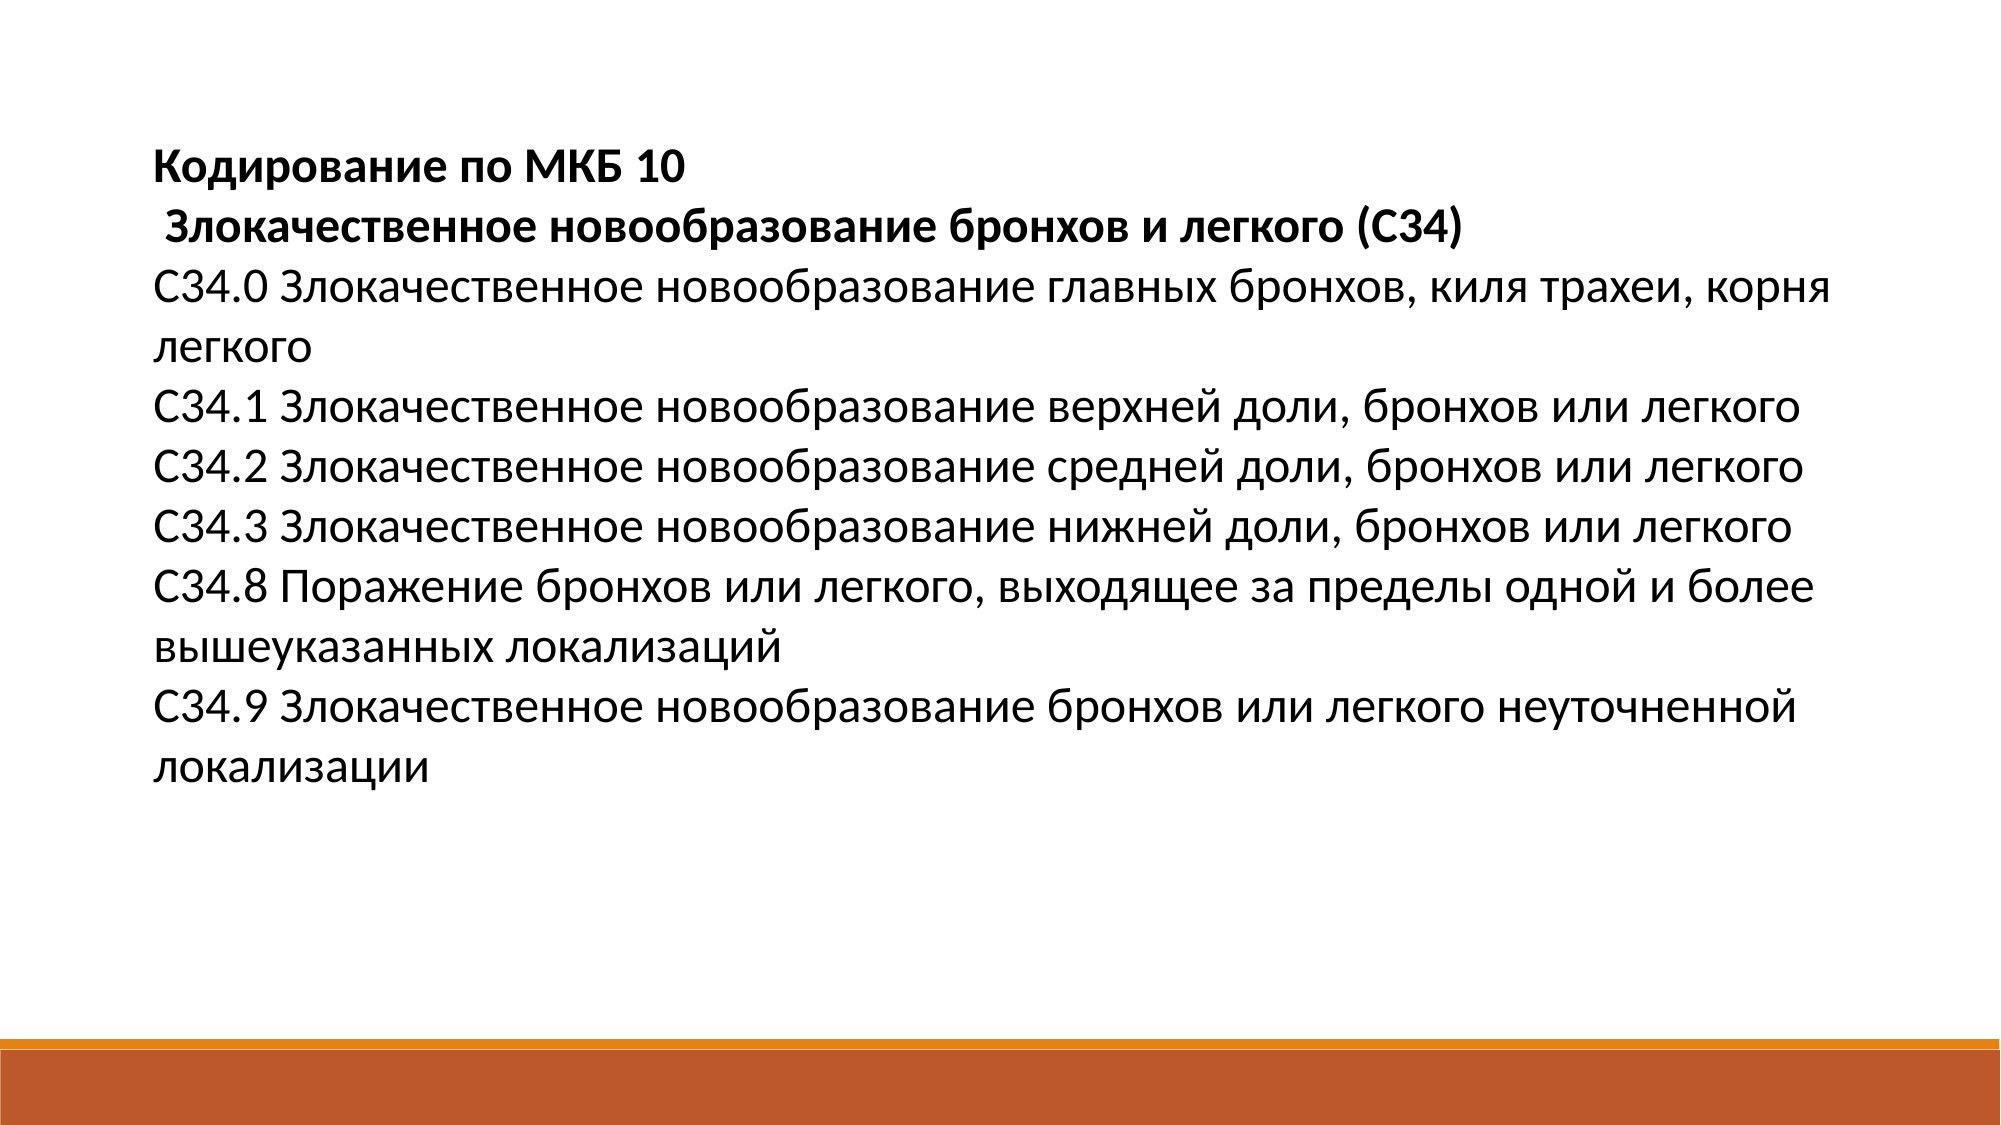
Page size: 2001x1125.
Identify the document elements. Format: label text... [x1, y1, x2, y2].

text_box Кодирование по МКБ 10 Злокачественное новообразование бронхов и легкого (C34) C34.0 Злокачественное новообразование главных бронхов, киля трахеи, корня легкого C34.1 Злокачественное новообразование верхней доли, бронхов или легкого C34.2 Злокачественное новообразование средней доли, бронхов или легкого C34.3 Злокачественное новообразование нижней доли, бронхов или легкого C34.8 Поражение бронхов или легкого, выходящее за пределы одной и более вышеуказанных локализаций C34.9 Злокачественное новообразование бронхов или легкого неуточненной локализации [138, 125, 1859, 801]
